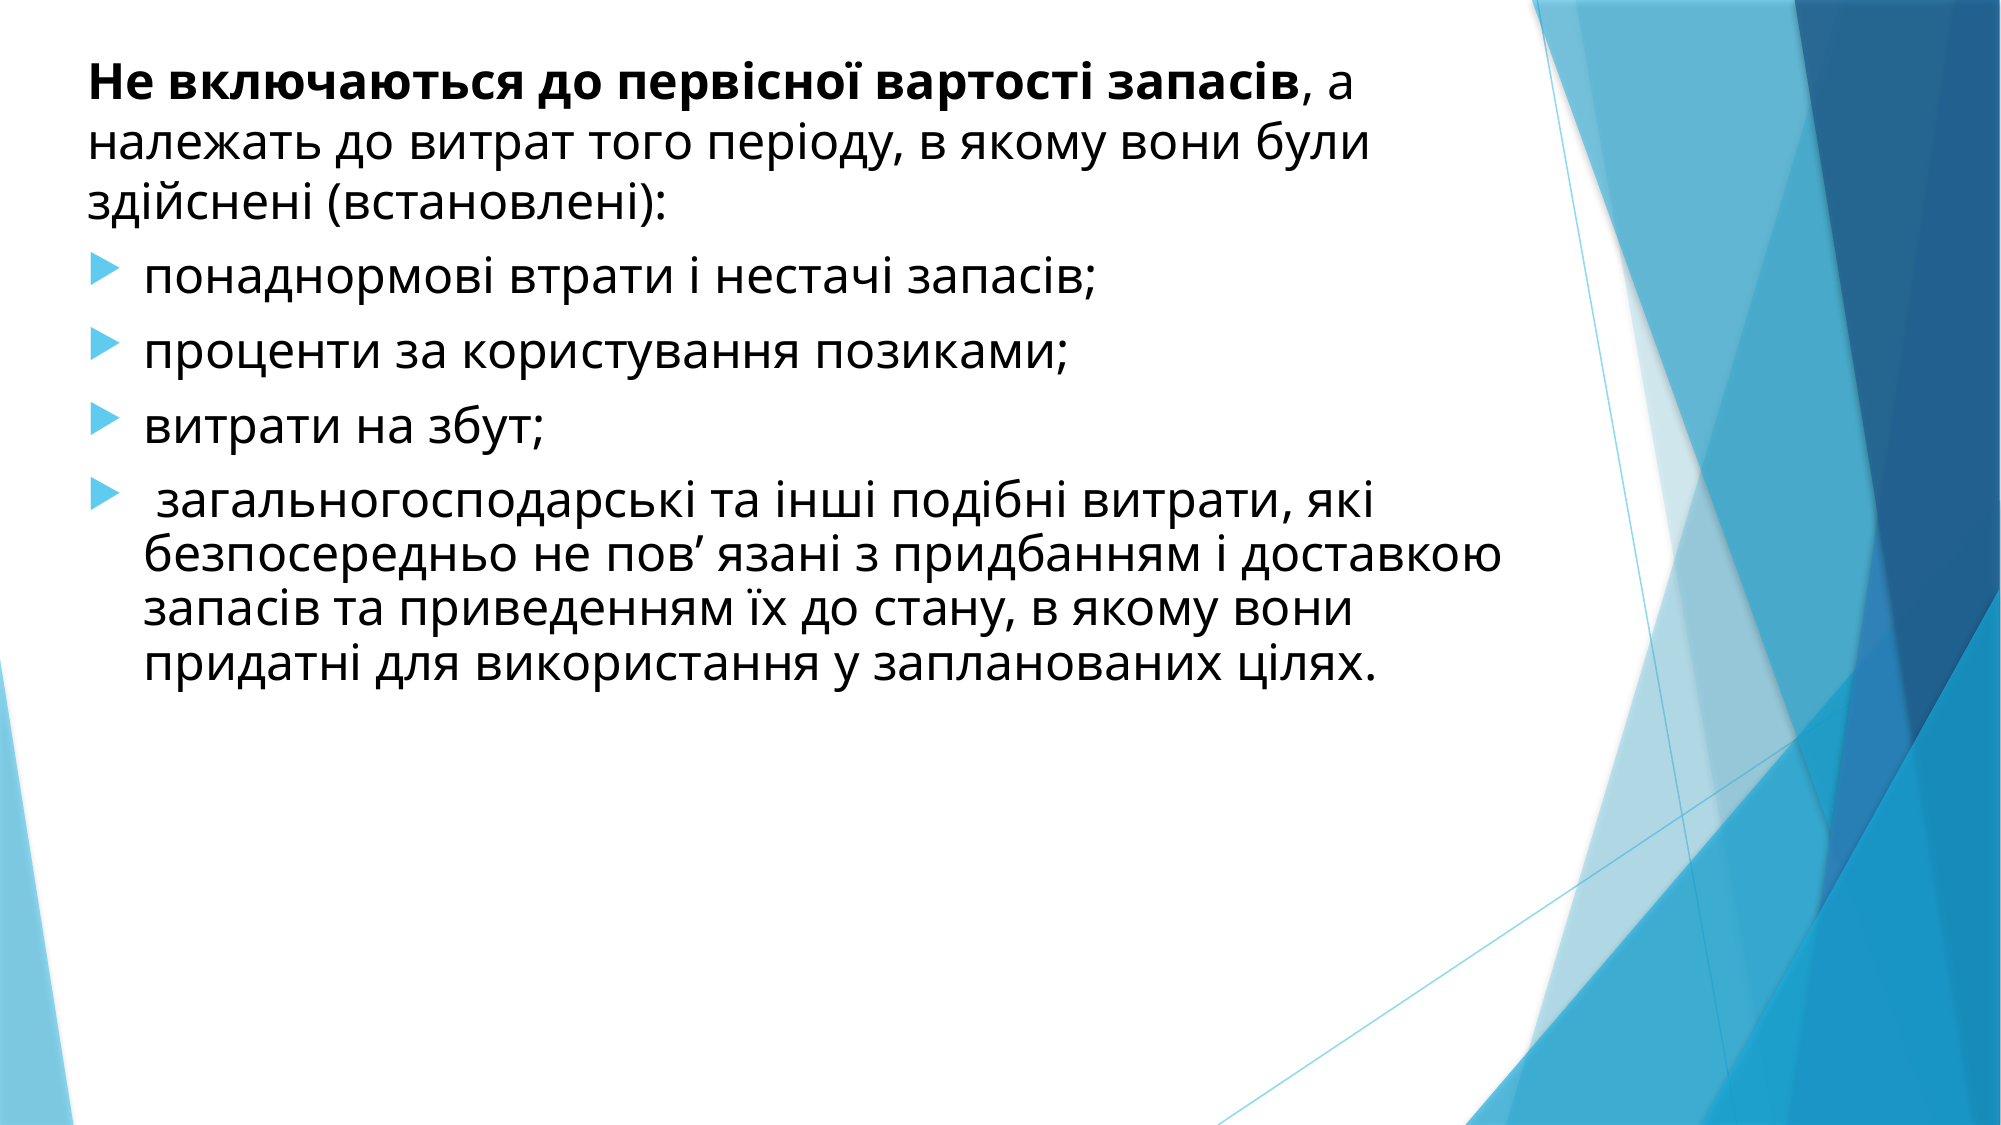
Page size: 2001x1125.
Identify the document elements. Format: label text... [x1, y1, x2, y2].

list Не включаються до первiсної вартостi запасiв, а належать до витрат того перiоду, в якому вони були здiйсненi (встановленi): понаднормовi втрати i нестачi запасiв; проценти за користування позиками; витрати на збут; загальногосподарськi та iншi подiбнi витрати, якi безпосередньо не пов’ язанi з придбанням i доставкою запасiв та приведенням їх до стану, в якому вони придатнi для використання у запланованих цiлях. [72, 41, 1527, 1086]
